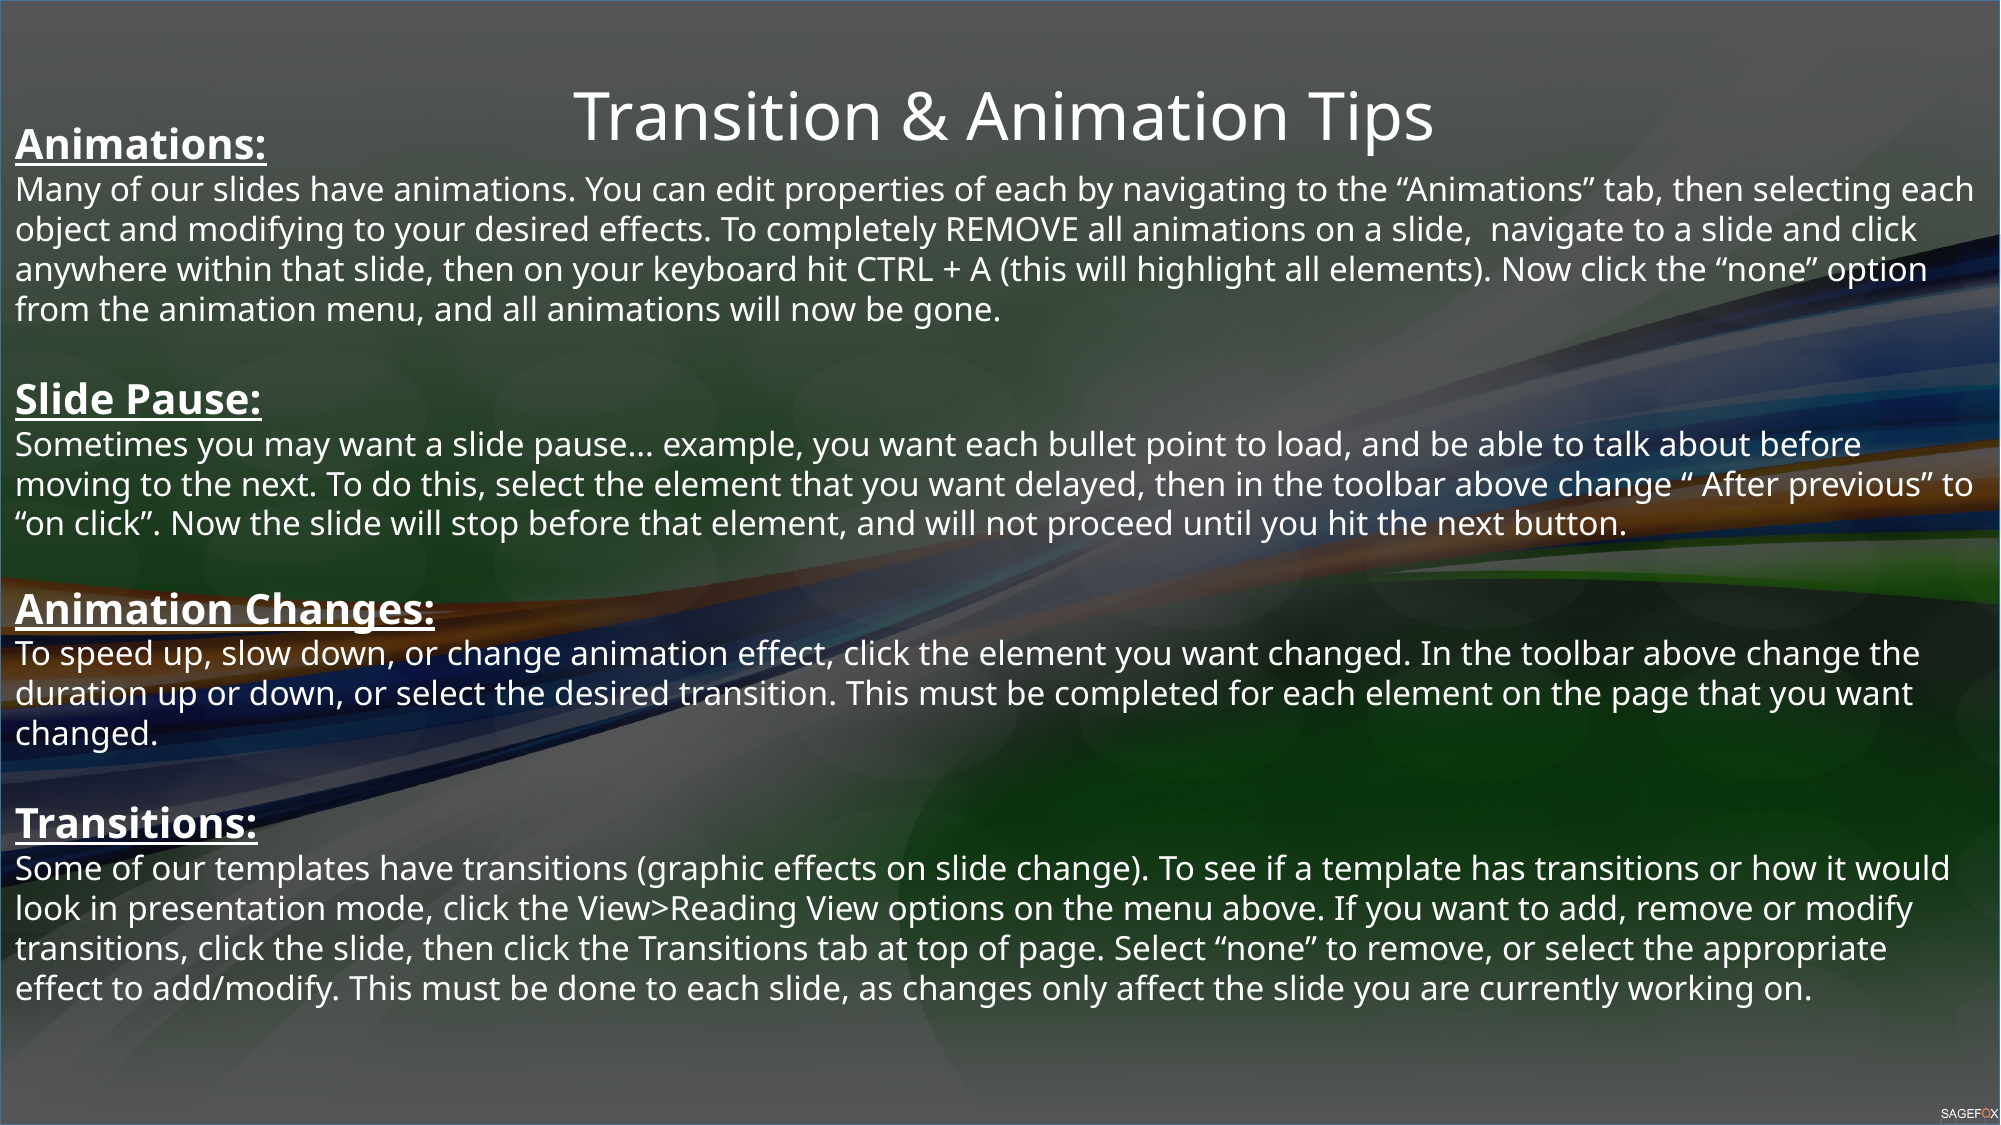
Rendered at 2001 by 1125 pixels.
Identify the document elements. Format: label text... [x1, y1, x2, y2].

title Transition & Animation Tips [477, 59, 1532, 177]
text_box Animations: Many of our slides have animations. You can edit properties of each by navigating to the “Animations” tab, then selecting each object and modifying to your desired effects. To completely REMOVE all animations on a slide, navigate to a slide and click anywhere within that slide, then on your keyboard hit CTRL + A (this will highlight all elements). Now click the “none” option from the animation menu, and all animations will now be gone. Slide Pause: Sometimes you may want a slide pause… example, you want each bullet point to load, and be able to talk about before moving to the next. To do this, select the element that you want delayed, then in the toolbar above change “ After previous” to “on click”. Now the slide will stop before that element, and will not proceed until you hit the next button. Animation Changes: To speed up, slow down, or change animation effect, click the element you want changed. In the toolbar above change the duration up or down, or select the desired transition. This must be completed for each element on the page that you want changed. Transitions: Some of our templates have transitions (graphic effects on slide change). To see if a template has transitions or how it would look in presentation mode, click the View>Reading View options on the menu above. If you want to add, remove or modify transitions, click the slide, then click the Transitions tab at top of page. Select “none” to remove, or select the appropriate effect to add/modify. This must be done to each slide, as changes only affect the slide you are currently working on. [0, 0, 2000, 1125]
